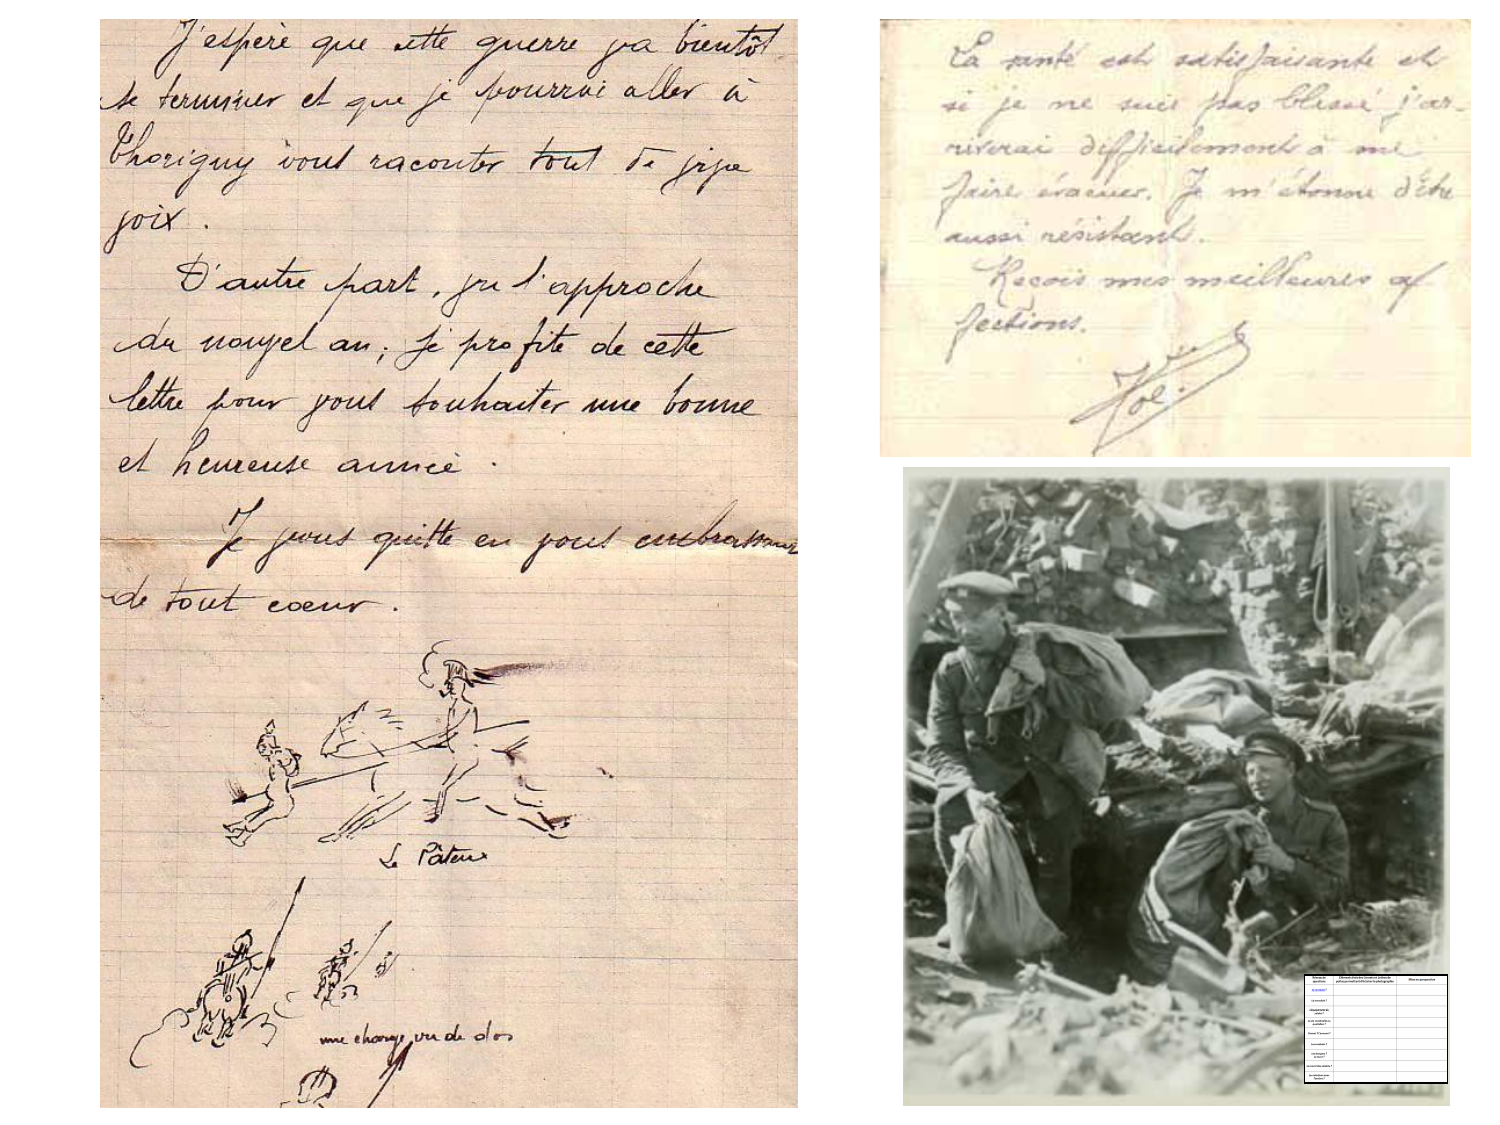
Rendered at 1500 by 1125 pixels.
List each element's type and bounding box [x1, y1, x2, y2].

picture [879, 18, 1472, 457]
picture [903, 467, 1451, 1107]
picture [100, 18, 798, 1108]
